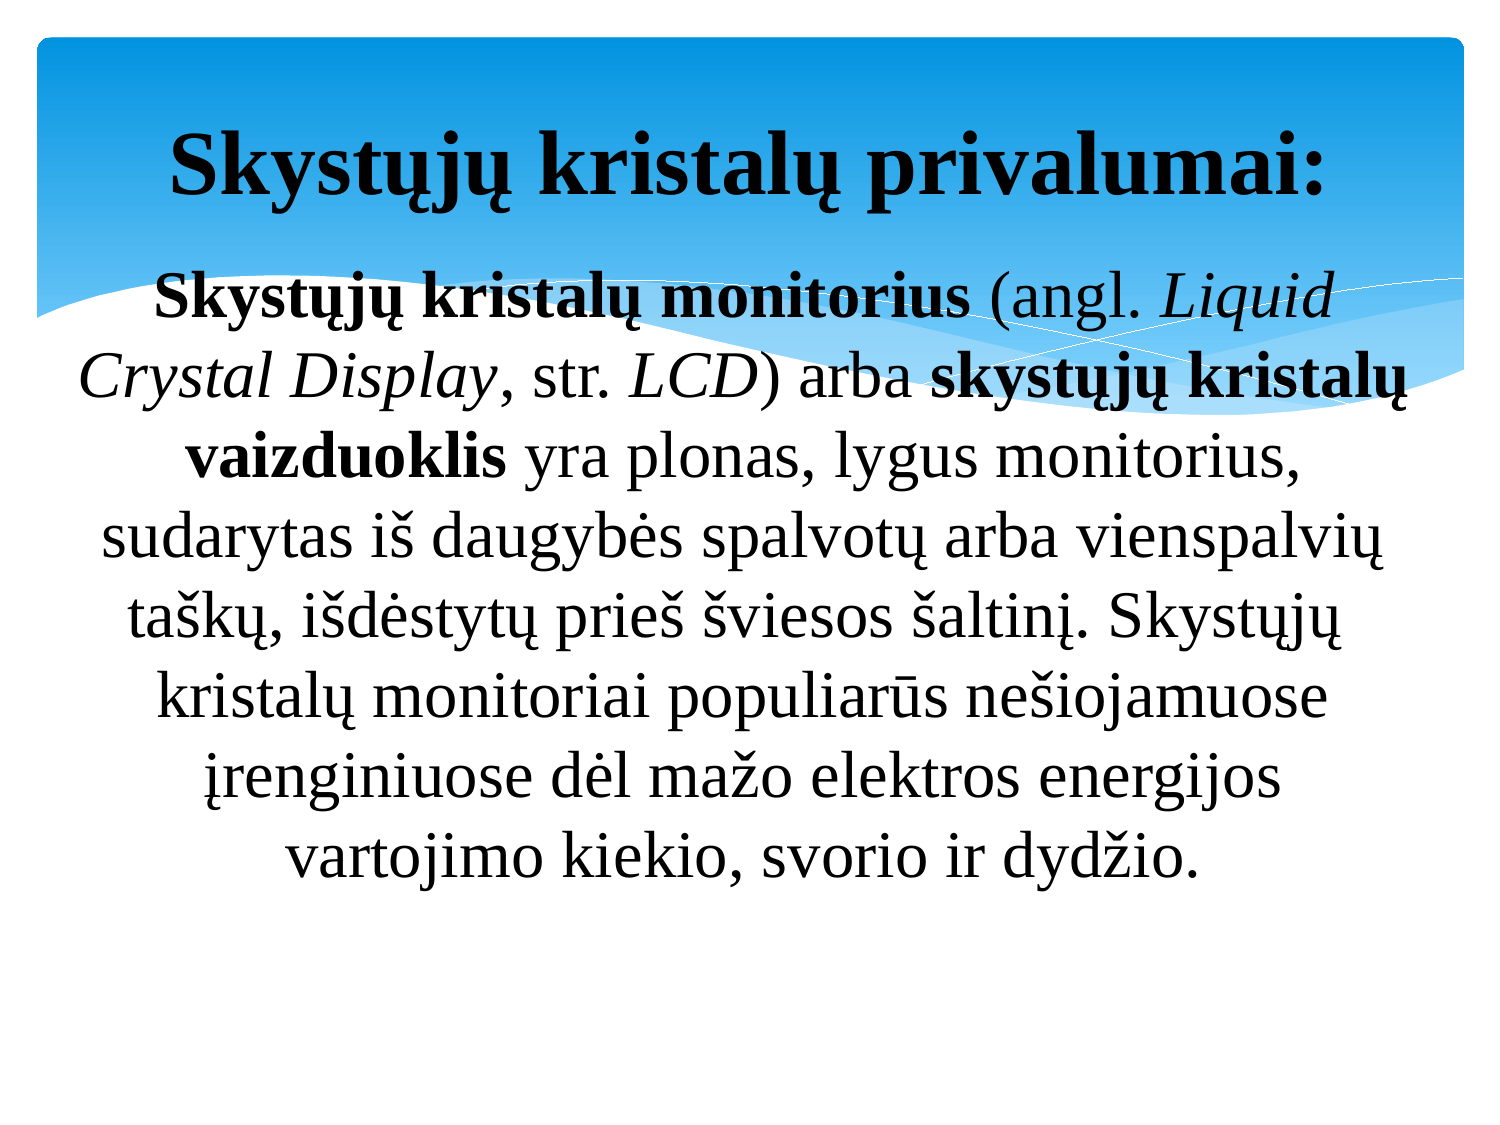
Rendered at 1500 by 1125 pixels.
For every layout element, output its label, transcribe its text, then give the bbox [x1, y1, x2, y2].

list Skystųjų kristalų monitorius (angl. Liquid Crystal Display, str. LCD) arba skystųjų kristalų vaizduoklis yra plonas, lygus monitorius, sudarytas iš daugybės spalvotų arba vienspalvių taškų, išdėstytų prieš šviesos šaltinį. Skystųjų kristalų monitoriai populiarūs nešiojamuose įrenginiuose dėl mažo elektros energijos vartojimo kiekio, svorio ir dydžio. [52, 243, 1436, 1006]
title Skystųjų kristalų privalumai: [74, 55, 1426, 262]
